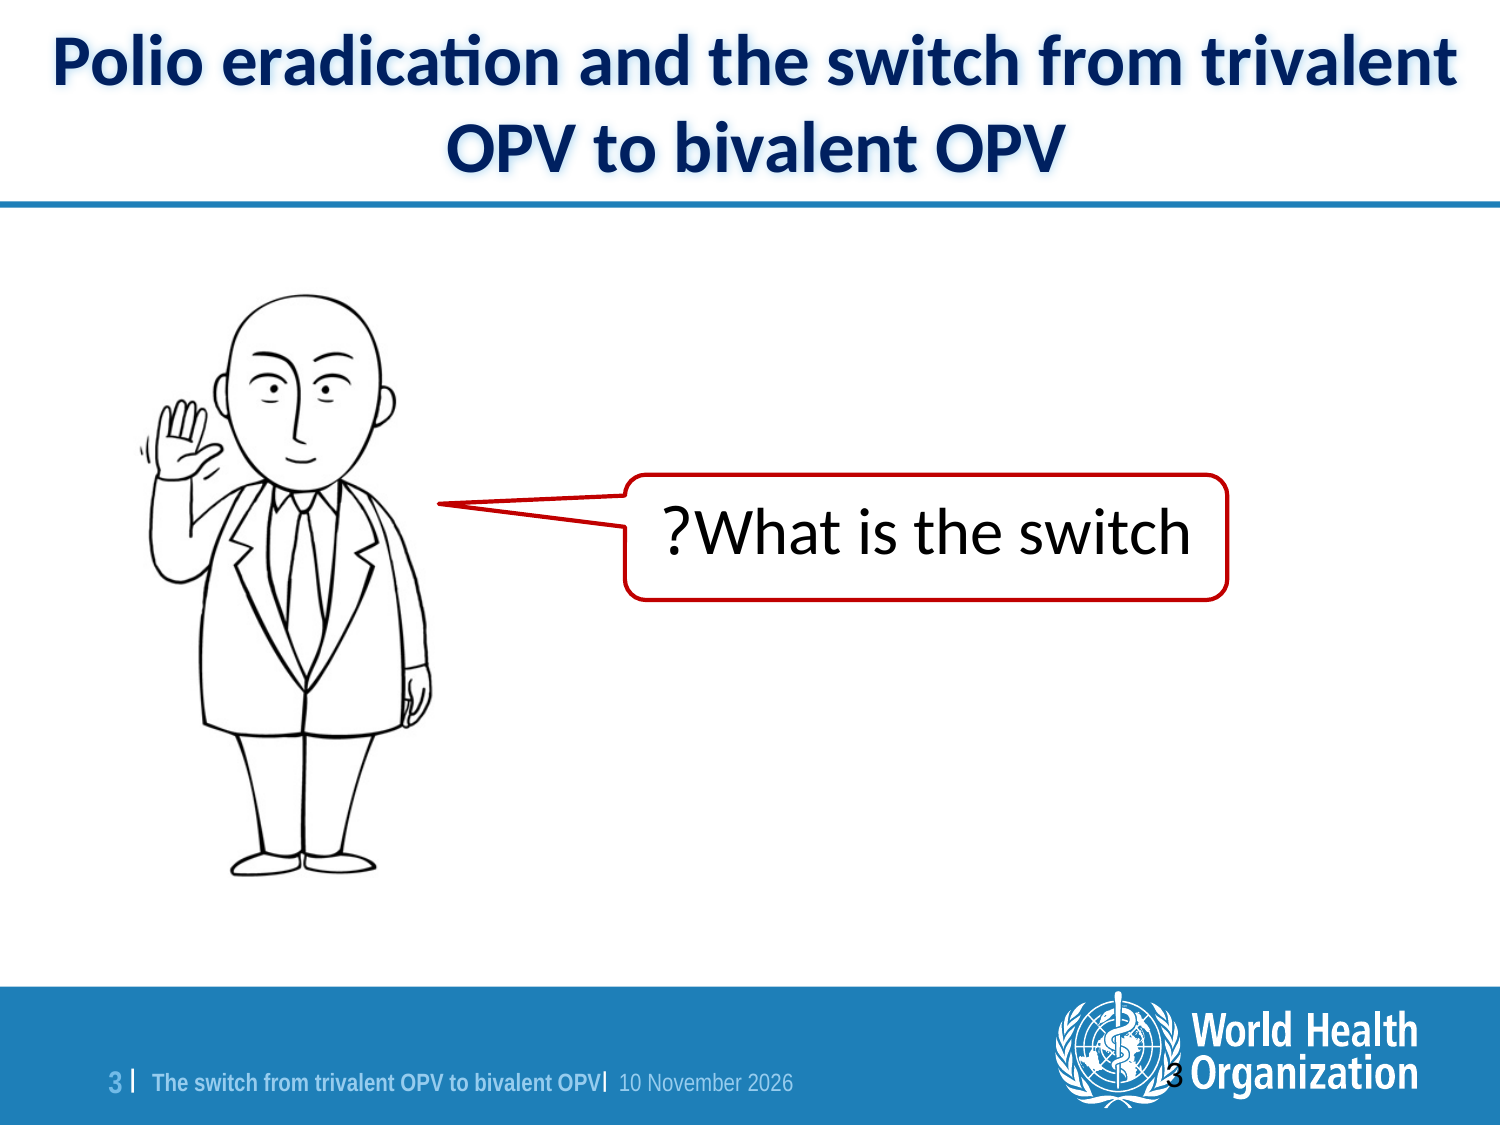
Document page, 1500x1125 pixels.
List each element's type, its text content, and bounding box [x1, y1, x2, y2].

picture [87, 287, 502, 886]
slide_number 3 [1149, 1042, 1500, 1103]
title Polio eradication and the switch from trivalent OPV to bivalent OPV [24, 49, 1488, 238]
text_box What is the switch? [507, 472, 1230, 603]
